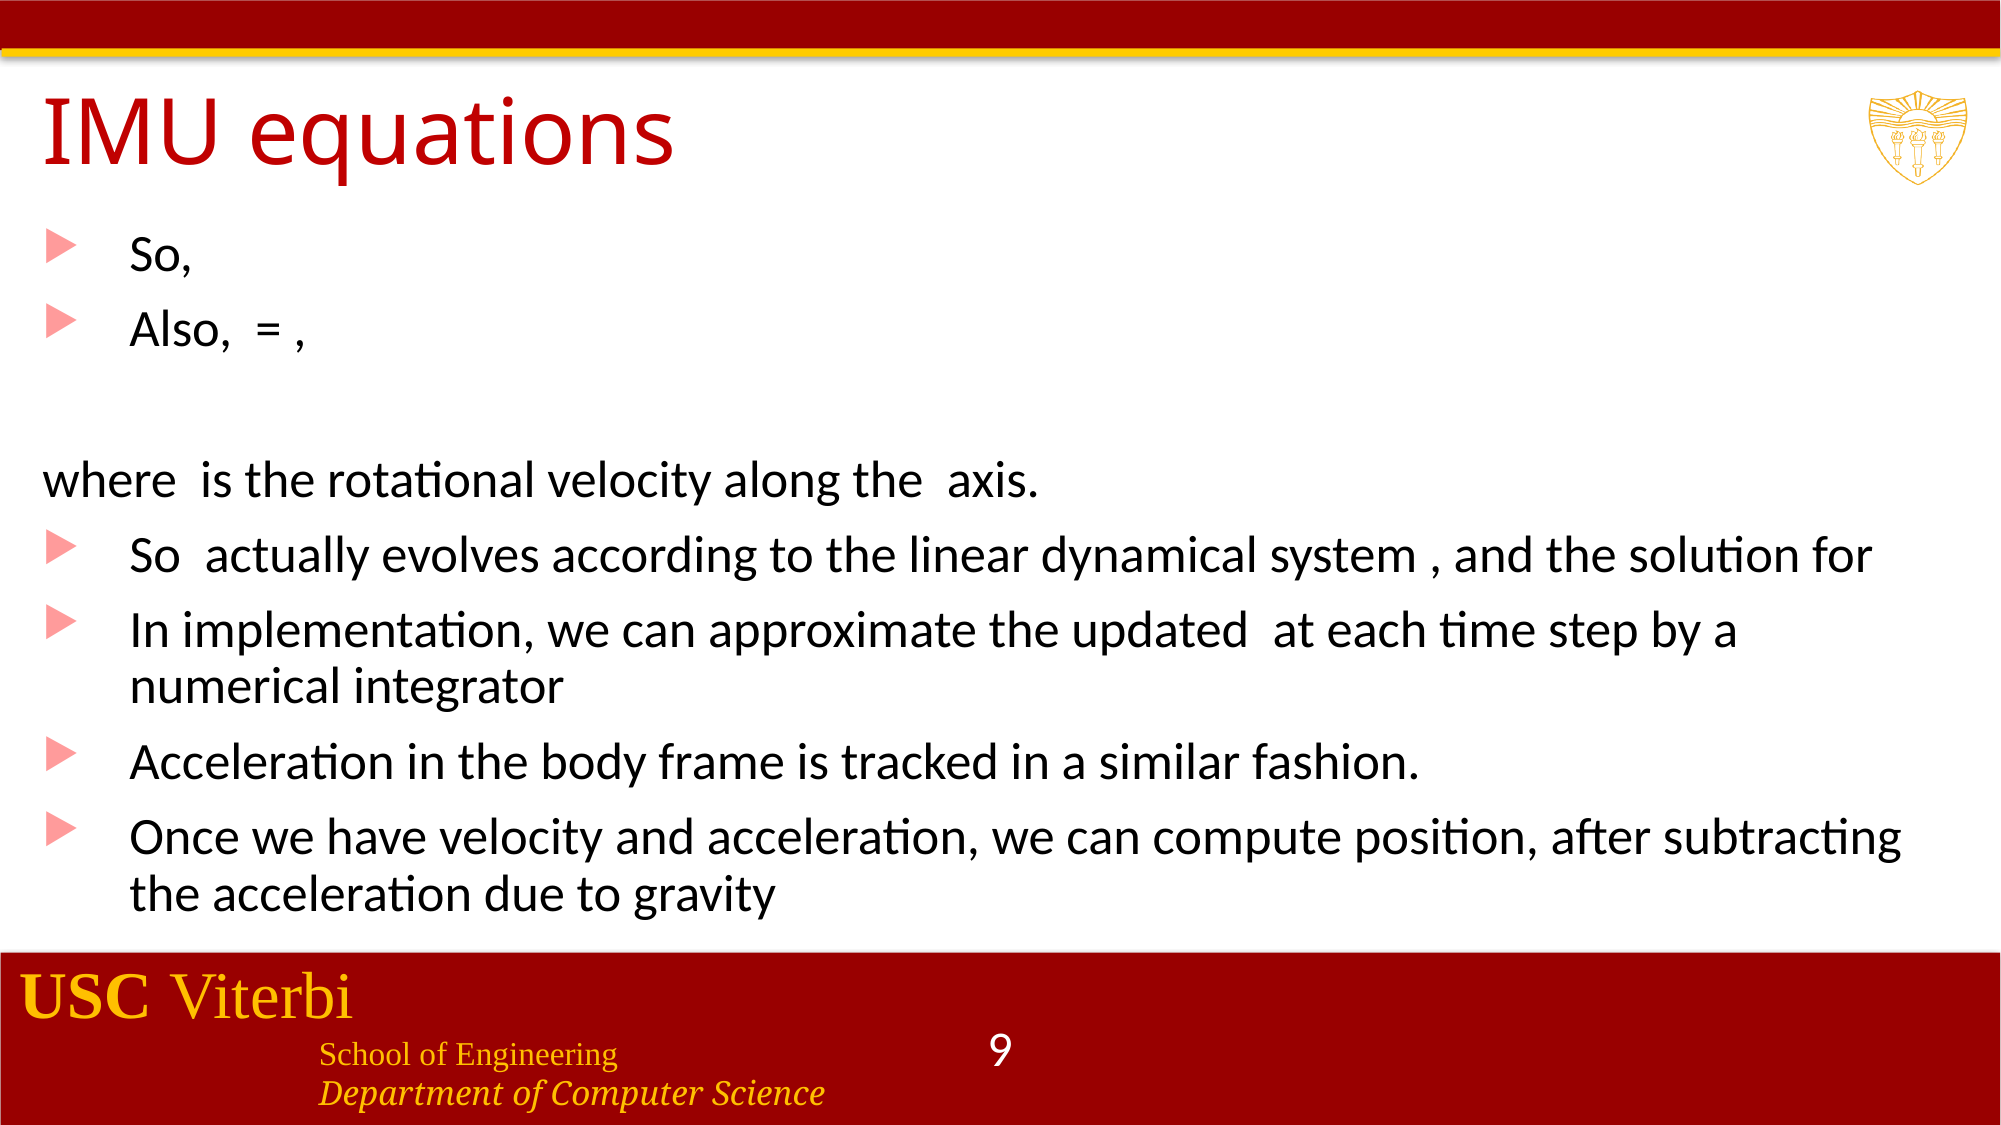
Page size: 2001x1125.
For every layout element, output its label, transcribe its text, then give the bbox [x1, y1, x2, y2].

title IMU equations [27, 70, 1819, 199]
picture [1836, 76, 2000, 199]
slide_number 9 [774, 1016, 1225, 1077]
